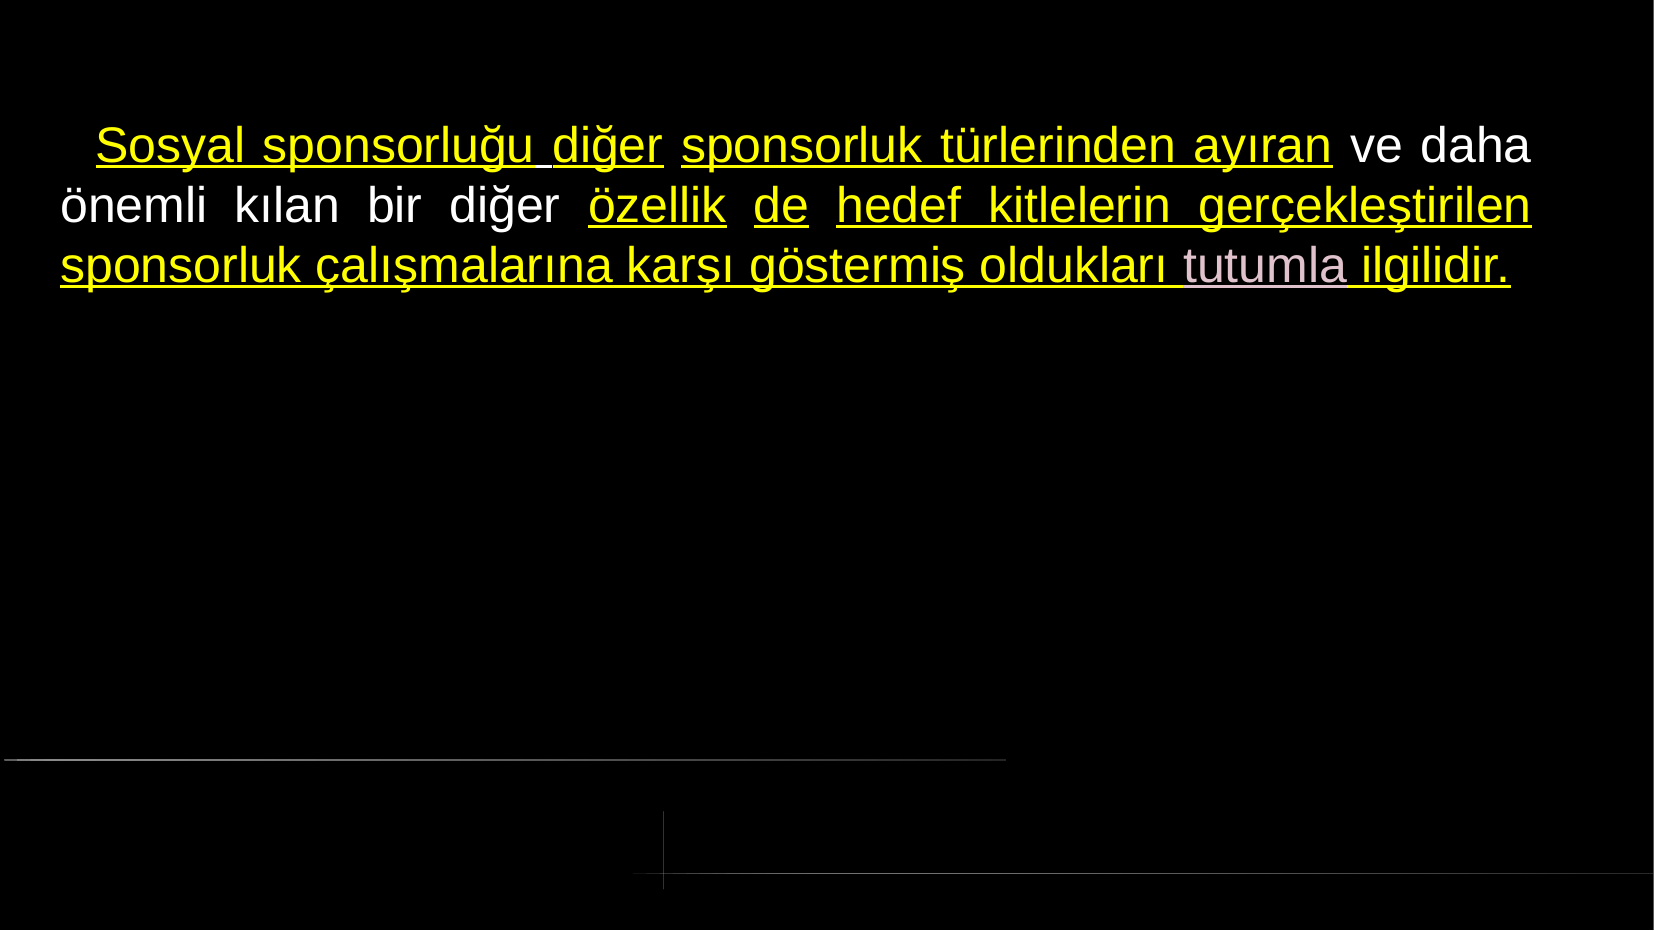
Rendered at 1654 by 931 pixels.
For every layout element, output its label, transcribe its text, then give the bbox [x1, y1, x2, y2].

list Sosyal sponsorluğu diğer sponsorluk türlerinden ayıran ve daha önemli kılan bir diğer özellik de hedef kitlelerin gerçekleştirilen sponsorluk çalışmalarına karşı göstermiş oldukları tutumla ilgilidir. [60, 22, 1532, 865]
